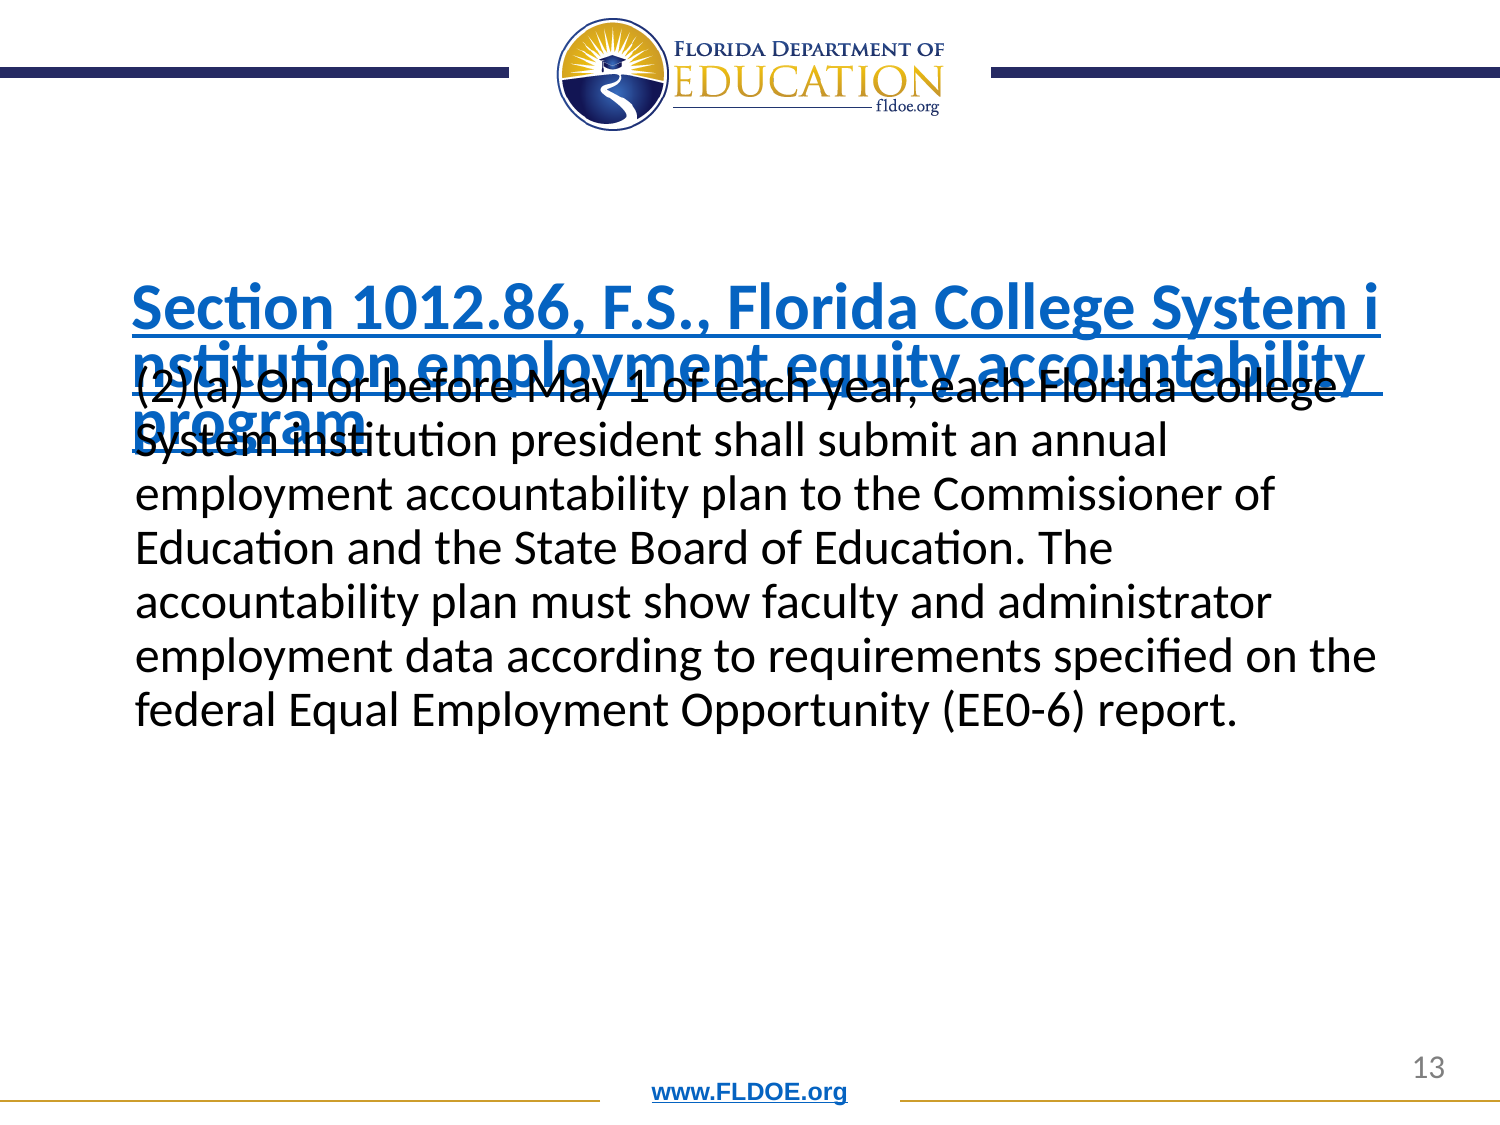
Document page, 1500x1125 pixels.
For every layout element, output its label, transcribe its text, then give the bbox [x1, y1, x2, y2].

picture [538, 3, 962, 131]
title Section 1012.86, F.S., Florida College System institution employment equity accountability program [116, 131, 1419, 352]
list (2)(a) On or before May 1 of each year, each Florida College System institution president shall submit an annual employment accountability plan to the Commissioner of Education and the State Board of Education. The accountability plan must show faculty and administrator employment data according to requirements specified on the federal Equal Employment Opportunity (EE0-6) report. [119, 351, 1414, 908]
